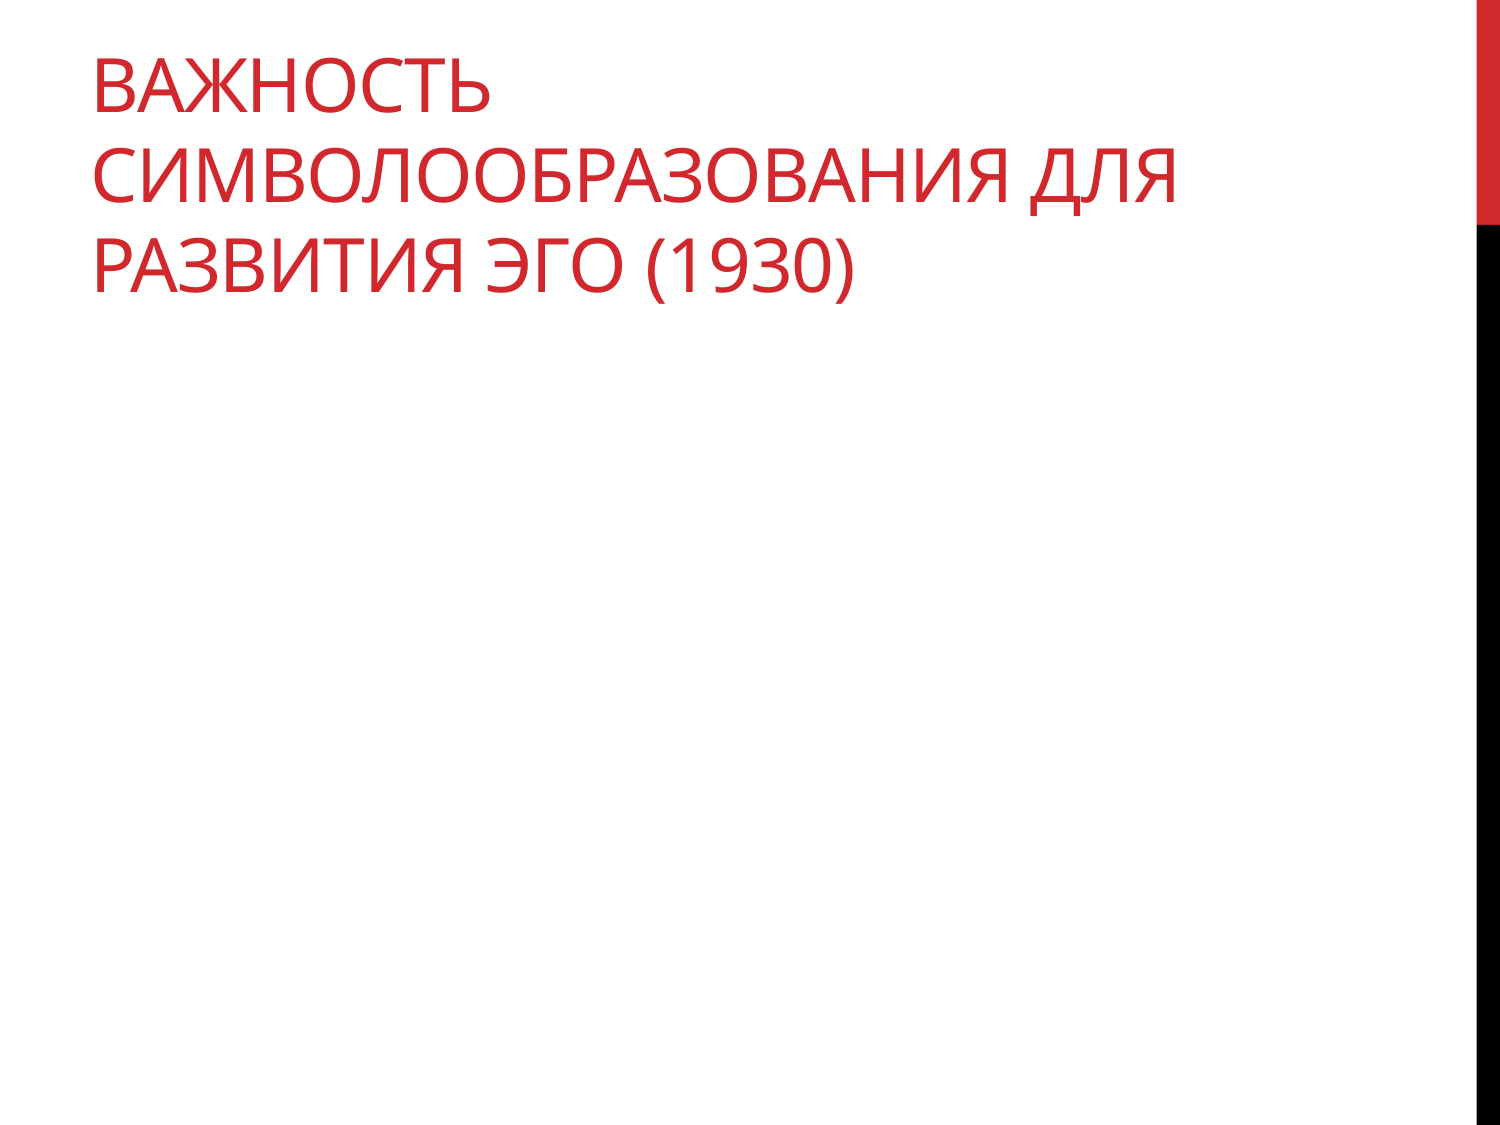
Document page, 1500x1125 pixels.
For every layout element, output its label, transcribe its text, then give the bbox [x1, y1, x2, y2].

title Важность символообразования для развития Эго (1930) [75, 25, 1358, 315]
